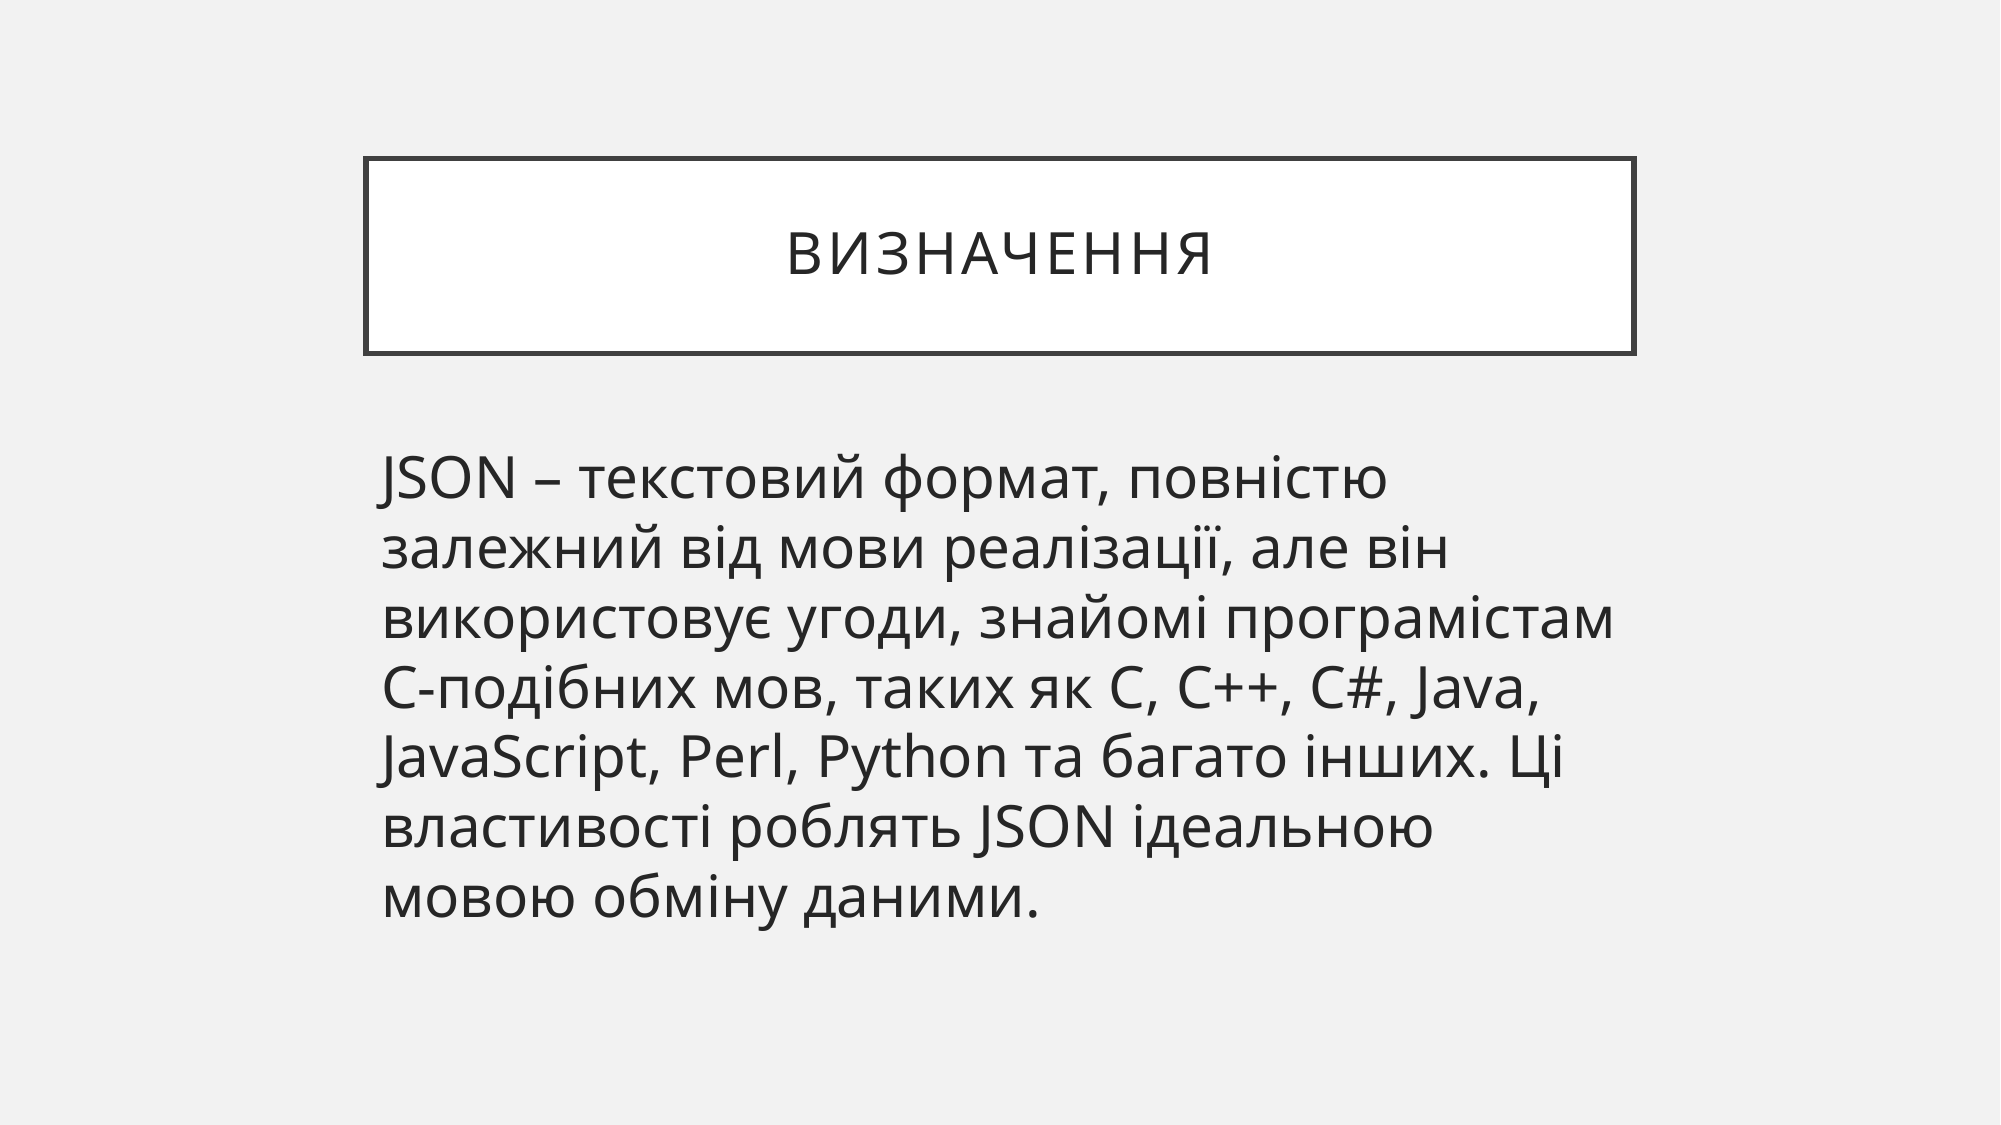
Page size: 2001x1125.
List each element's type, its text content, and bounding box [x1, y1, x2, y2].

title Визначення [363, 156, 1637, 356]
list JSON – текстовий формат, повністю залежний від мови реалізації, але він використовує угоди, знайомі програмістам C-подібних мов, таких як C, C++, C#, Java, JavaScript, Perl, Python та багато інших. Ці властивості роблять JSON ідеальною мовою обміну даними. [366, 432, 1634, 942]
